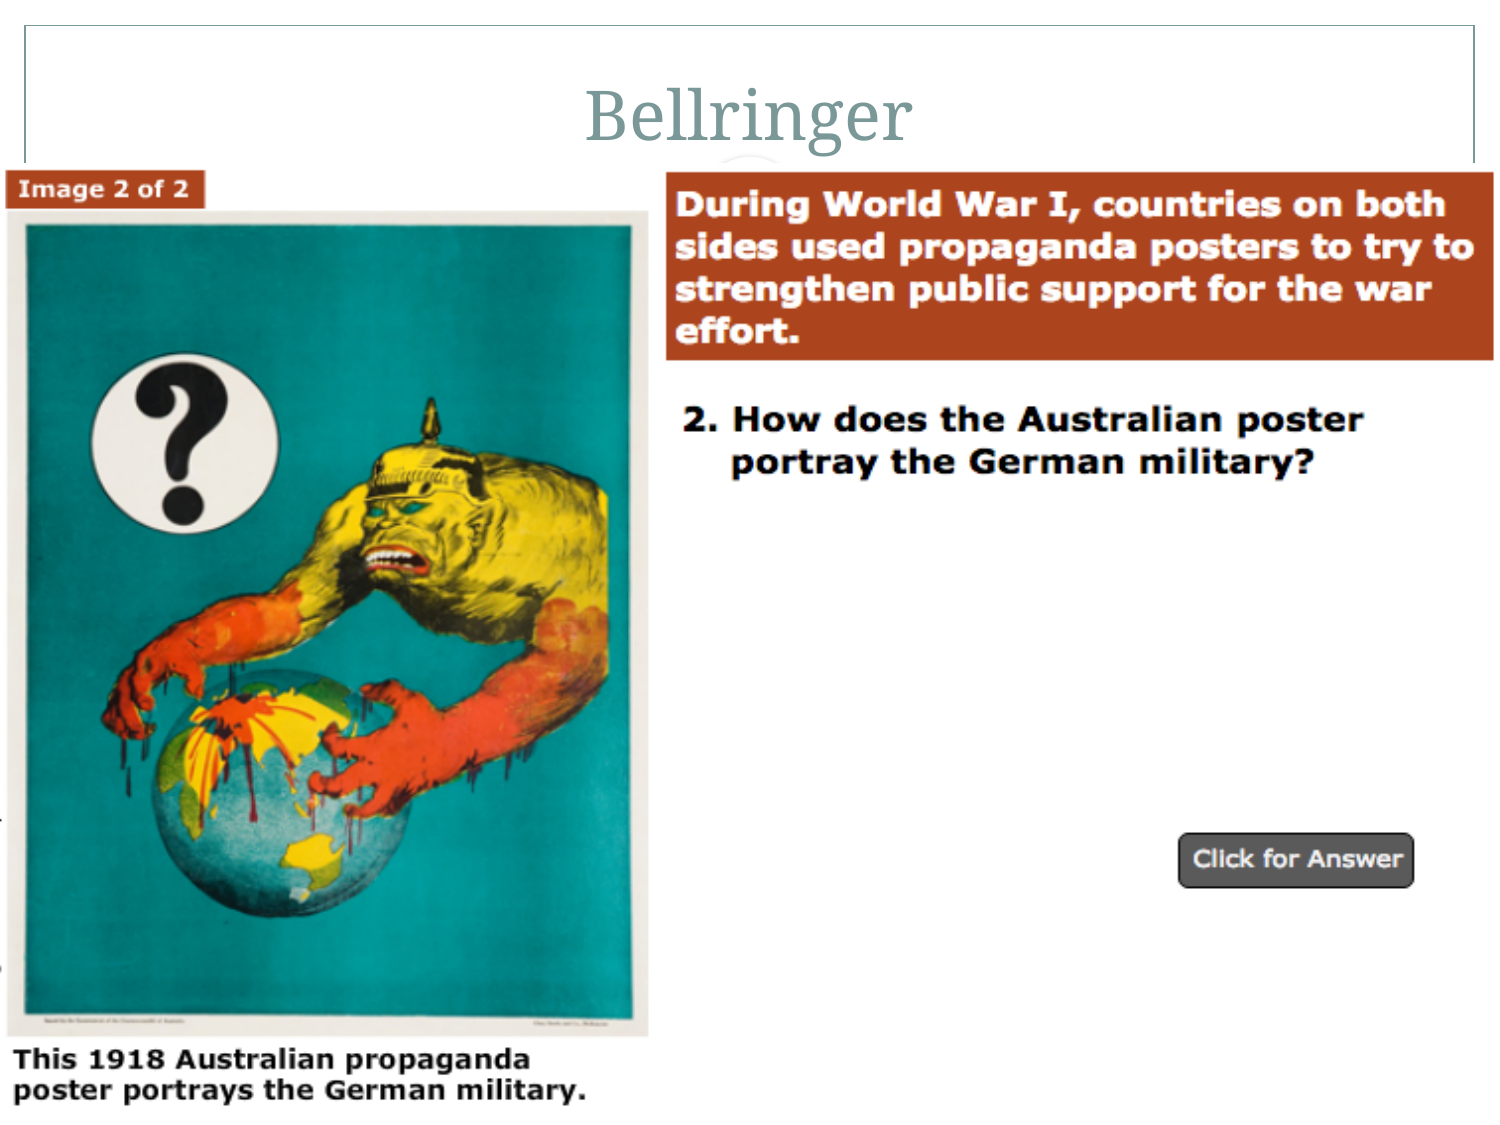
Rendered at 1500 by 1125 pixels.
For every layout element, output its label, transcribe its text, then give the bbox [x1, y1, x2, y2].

title Bellringer [49, 37, 1450, 160]
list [0, 161, 1500, 1125]
